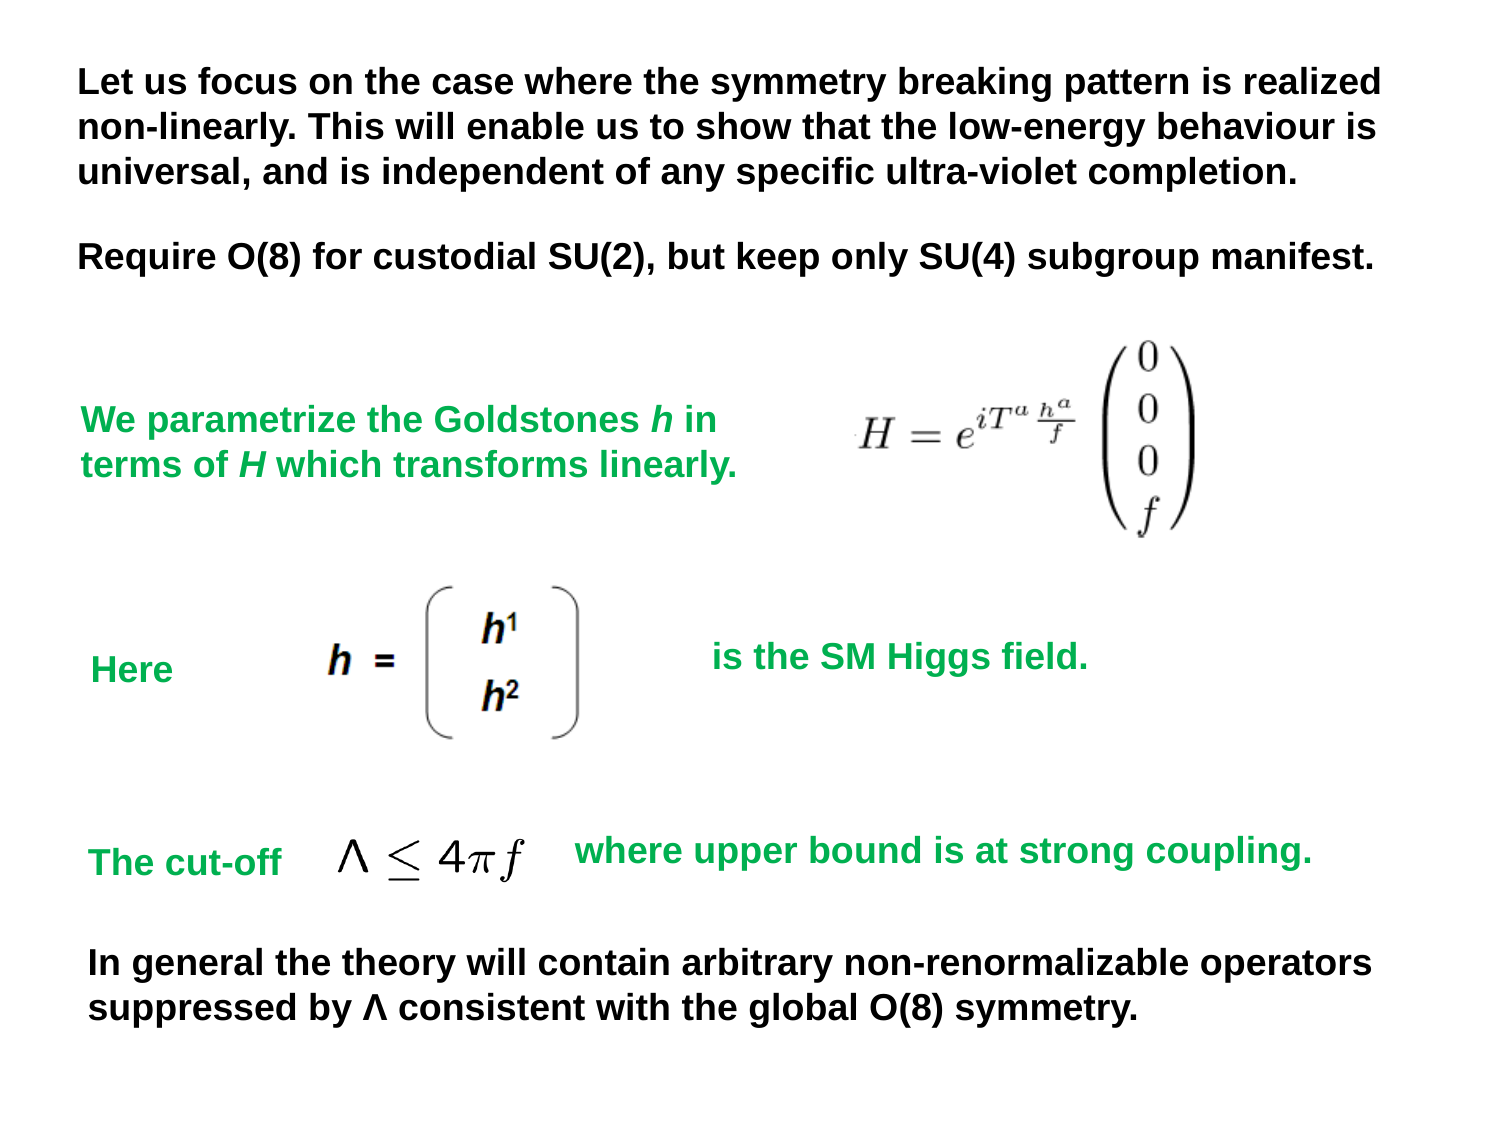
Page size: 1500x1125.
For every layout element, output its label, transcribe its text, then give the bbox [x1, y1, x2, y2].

text_box The cut-off [73, 830, 308, 891]
picture [337, 837, 526, 883]
text_box is the SM Higgs field. [697, 624, 1105, 685]
picture [847, 327, 1212, 549]
text_box where upper bound is at strong coupling. [560, 818, 1329, 879]
text_box Require O(8) for custodial SU(2), but keep only SU(4) subgroup manifest. [62, 224, 1425, 285]
text_box Let us focus on the case where the symmetry breaking pattern is realized non-linearly. This will enable us to show that the low-energy behaviour is universal, and is independent of any specific ultra-violet completion. [62, 49, 1425, 200]
text_box We parametrize the Goldstones h in terms of H which transforms linearly. [65, 387, 754, 493]
text_box Here [75, 637, 189, 698]
picture [308, 562, 595, 749]
text_box In general the theory will contain arbitrary non-renormalizable operators suppressed by Λ consistent with the global O(8) symmetry. [72, 930, 1389, 1036]
